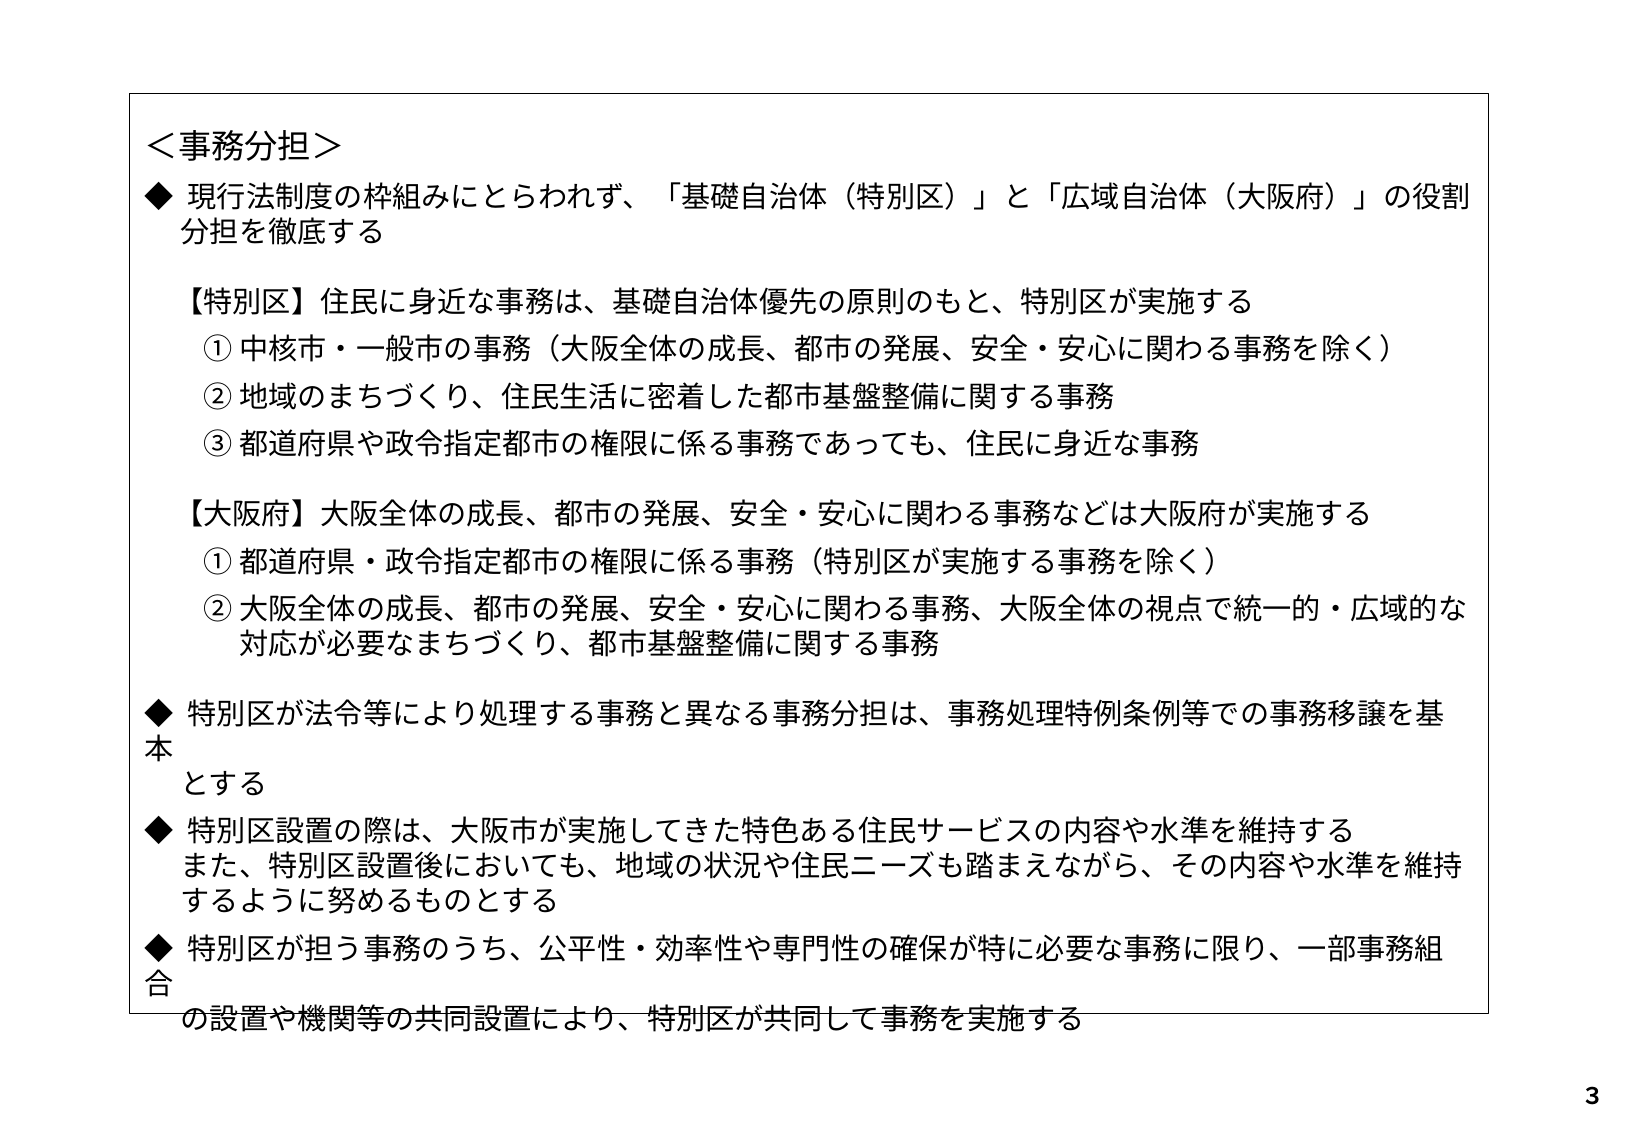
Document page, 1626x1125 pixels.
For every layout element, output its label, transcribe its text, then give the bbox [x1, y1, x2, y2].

list ＜事務分担＞ ◆ 現行法制度の枠組みにとらわれず、「基礎自治体（特別区）」と「広域自治体（大阪府）」の役割 分担を徹底する 【特別区】住民に身近な事務は、基礎自治体優先の原則のもと、特別区が実施する ① 中核市・一般市の事務（大阪全体の成長、都市の発展、安全・安心に関わる事務を除く） ② 地域のまちづくり、住民生活に密着した都市基盤整備に関する事務 ③ 都道府県や政令指定都市の権限に係る事務であっても、住民に身近な事務 【大阪府】大阪全体の成長、都市の発展、安全・安心に関わる事務などは大阪府が実施する ① 都道府県・政令指定都市の権限に係る事務（特別区が実施する事務を除く） ② 大阪全体の成長、都市の発展、安全・安心に関わる事務、大阪全体の視点で統一的・広域的な 対応が必要なまちづくり、都市基盤整備に関する事務 ◆ 特別区が法令等により処理する事務と異なる事務分担は、事務処理特例条例等での事務移譲を基本 とする ◆ 特別区設置の際は、大阪市が実施してきた特色ある住民サービスの内容や水準を維持する また、特別区設置後においても、地域の状況や住民ニーズも踏まえながら、その内容や水準を維持 するように努めるものとする ◆ 特別区が担う事務のうち、公平性・効率性や専門性の確保が特に必要な事務に限り、一部事務組合 の設置や機関等の共同設置により、特別区が共同して事務を実施する [129, 93, 1489, 1014]
text_box ３ [1563, 1074, 1623, 1117]
